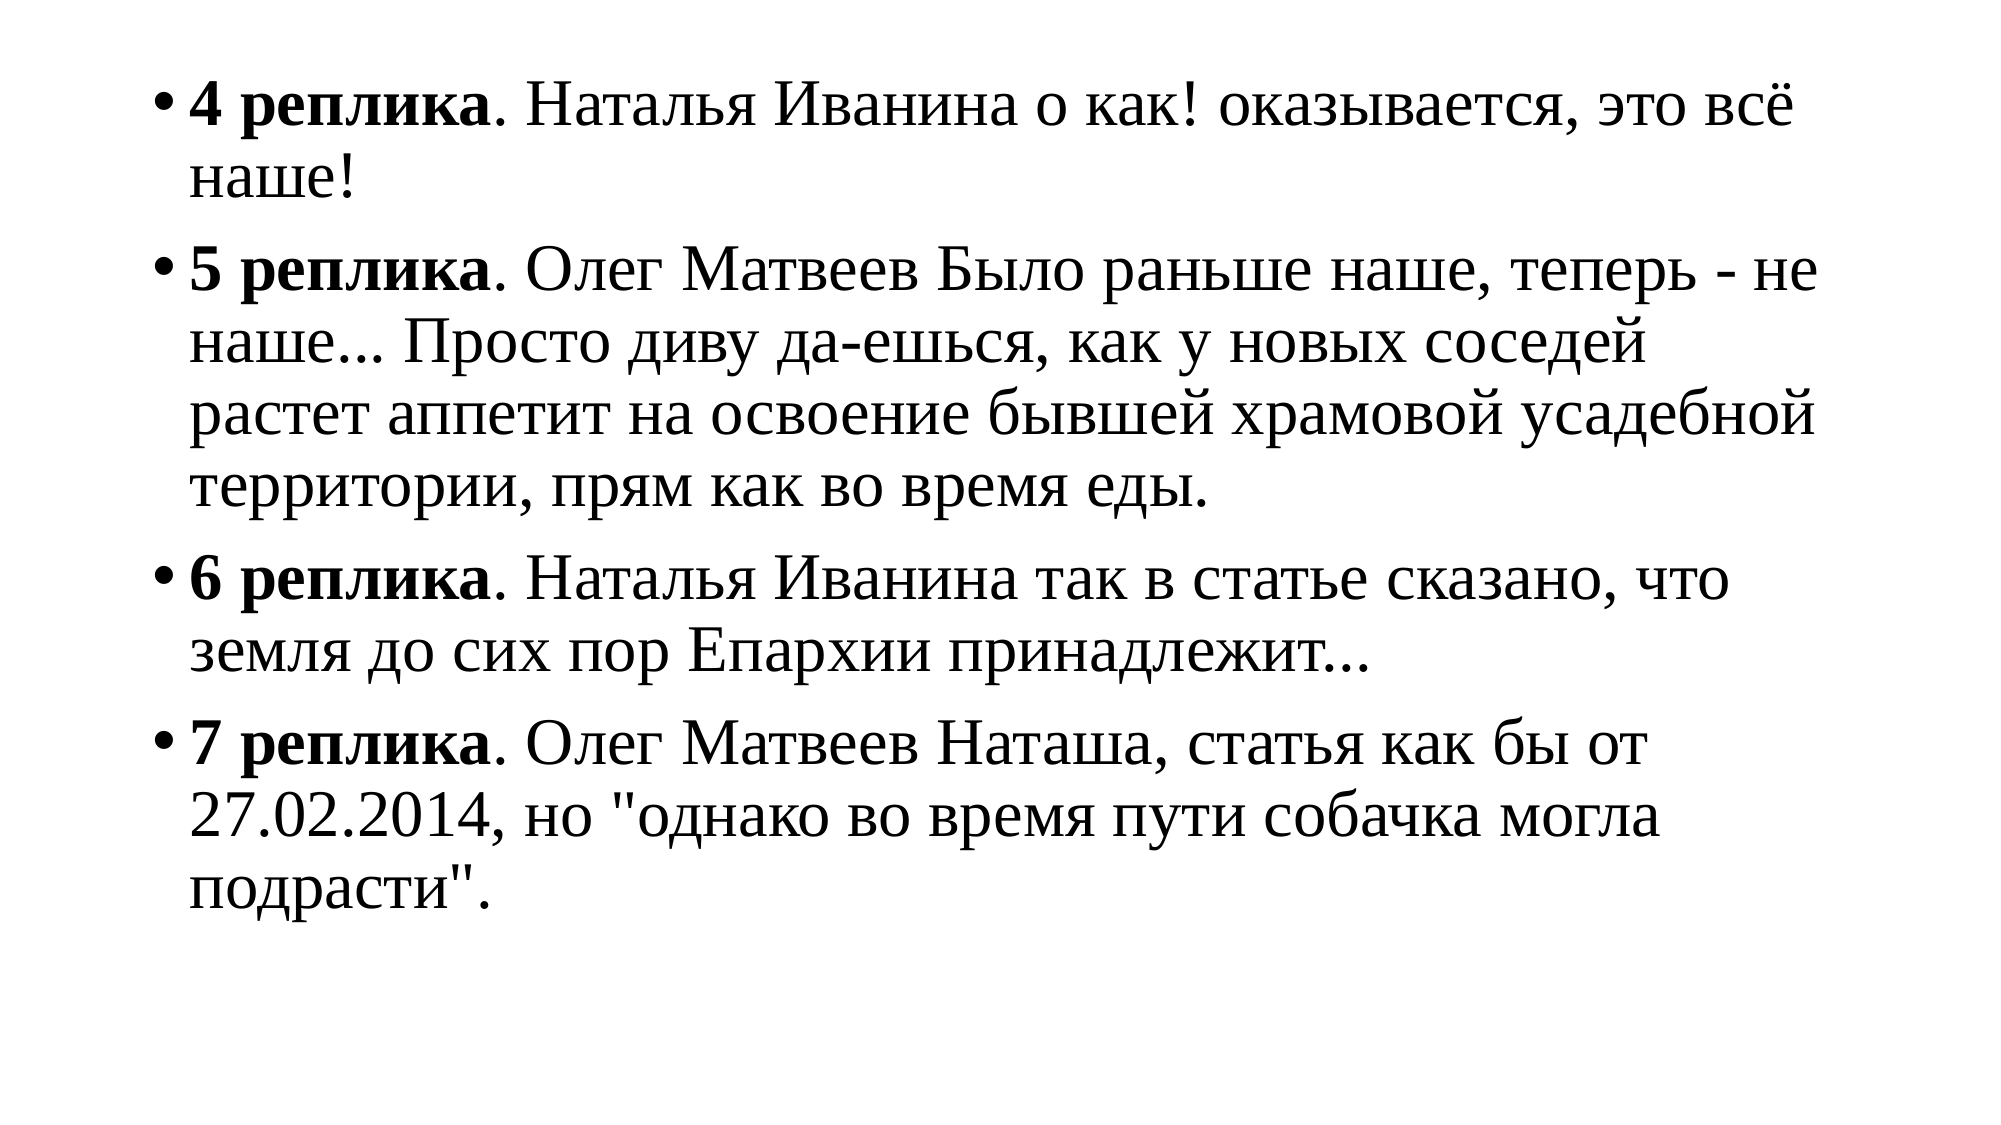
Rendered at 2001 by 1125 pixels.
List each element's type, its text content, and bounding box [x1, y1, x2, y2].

list 4 реплика. Наталья Иванина о как! оказывается, это всё наше! 5 реплика. Олег Матвеев Было раньше наше, теперь - не наше... Просто диву да-ешься, как у новых соседей растет аппетит на освоение бывшей храмовой усадебной территории, прям как во время еды. 6 реплика. Наталья Иванина так в статье сказано, что земля до сих пор Епархии принадлежит... 7 реплика. Олег Матвеев Наташа, статья как бы от 27.02.2014, но "однако во время пути собачка могла подрасти". [137, 60, 1863, 1014]
